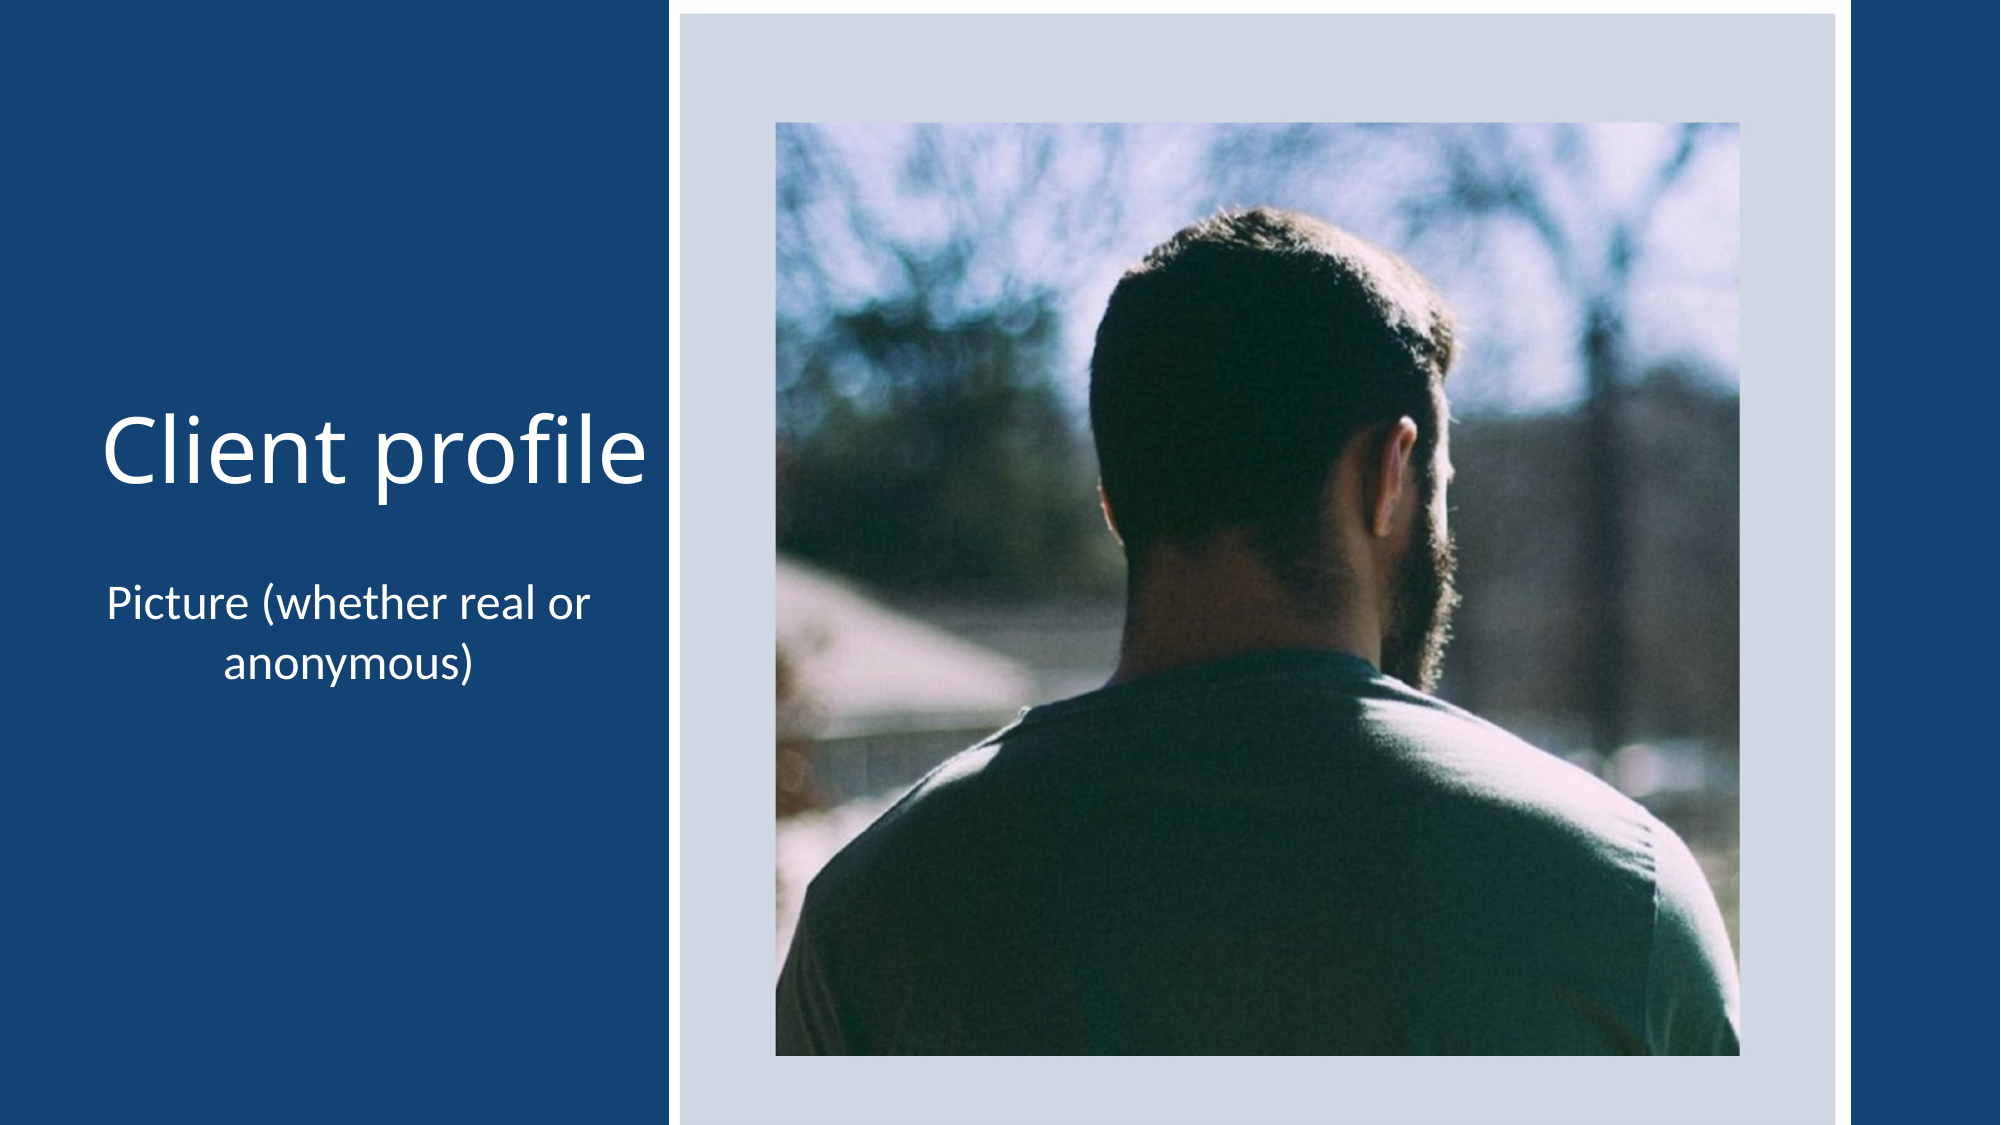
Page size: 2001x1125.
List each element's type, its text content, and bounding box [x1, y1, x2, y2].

picture [669, 0, 1851, 1125]
text_box Picture (whether real or anonymous) [68, 562, 630, 698]
text_box Client profile [85, 345, 669, 563]
